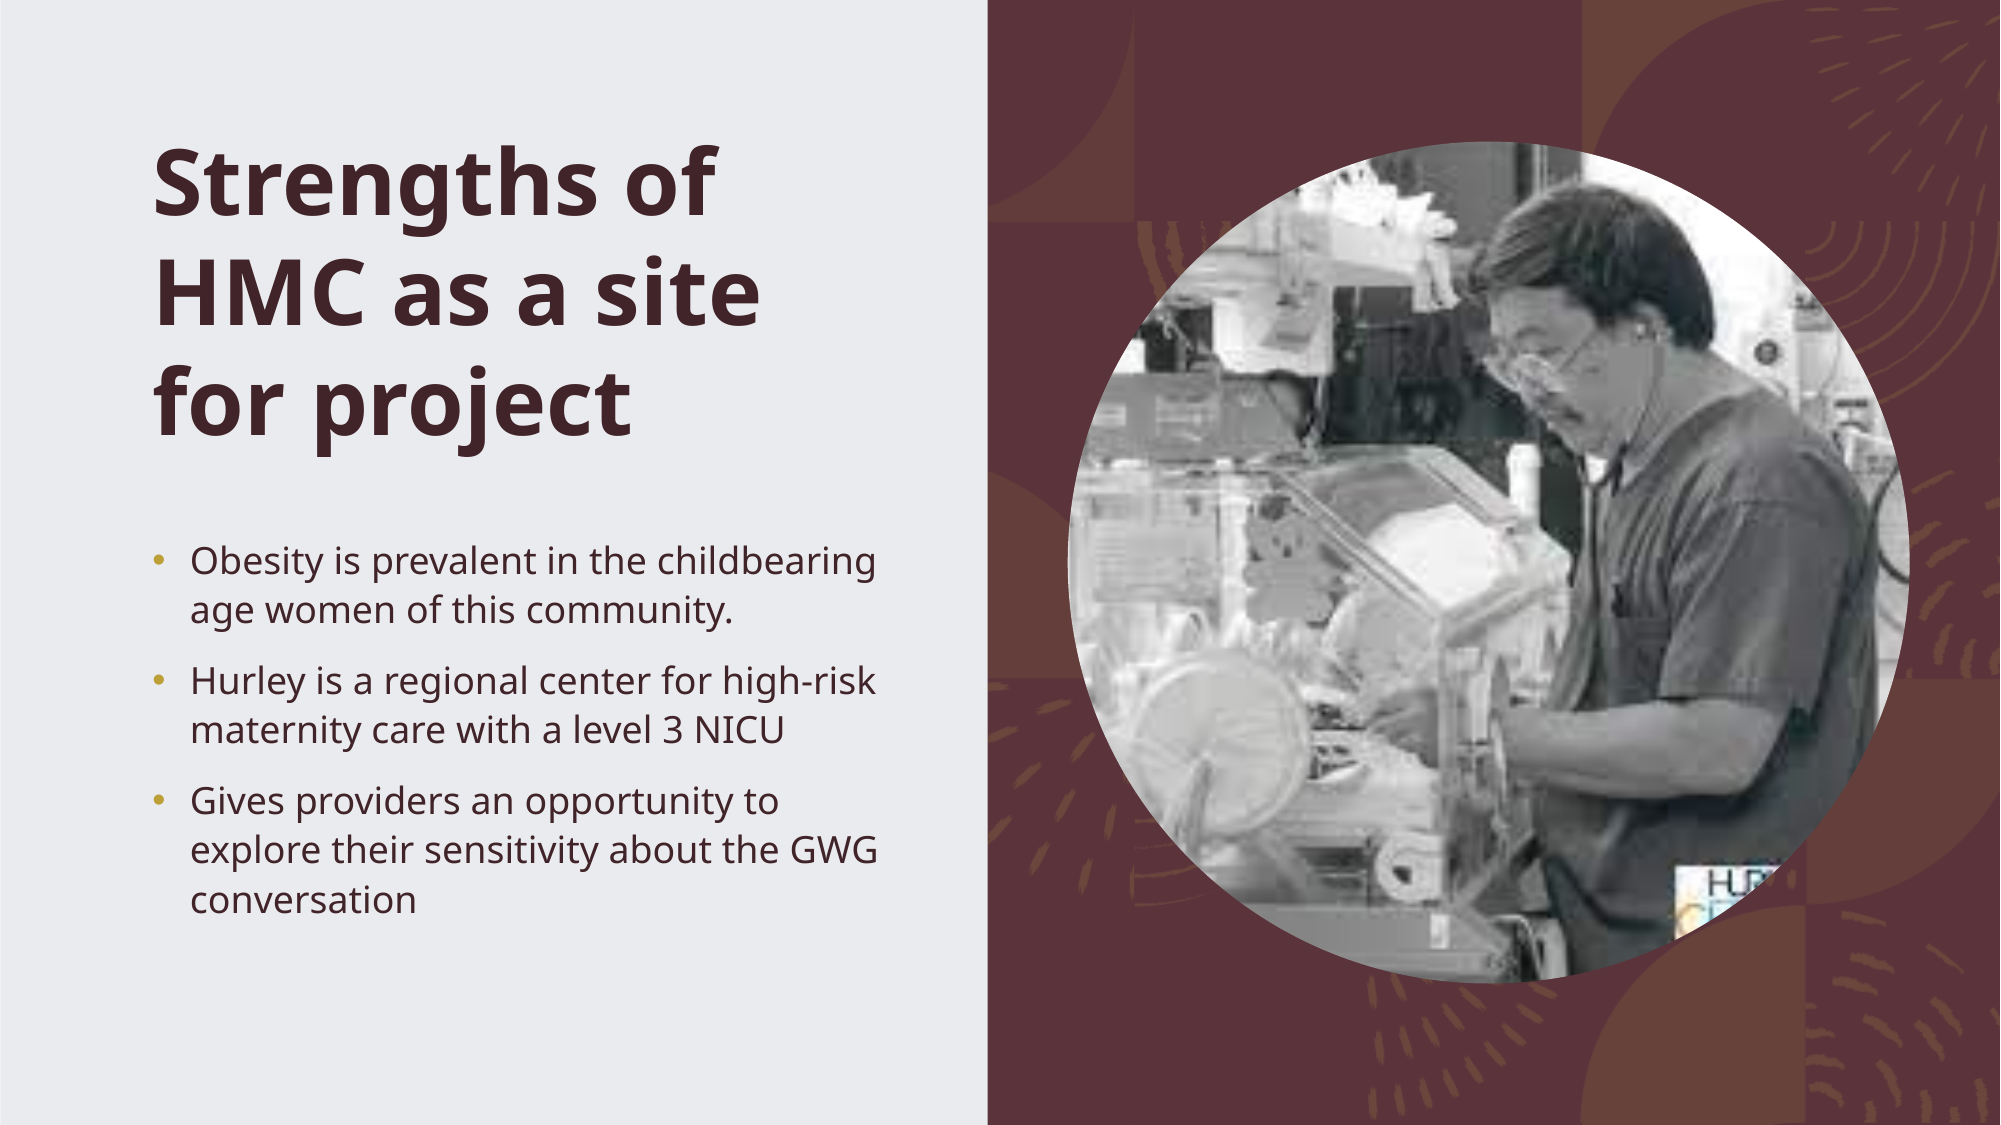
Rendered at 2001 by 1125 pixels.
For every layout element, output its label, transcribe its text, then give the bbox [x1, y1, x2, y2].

list Obesity is prevalent in the childbearing age women of this community. Hurley is a regional center for high-risk maternity care with a level 3 NICU Gives providers an opportunity to explore their sensitivity about the GWG conversation [137, 525, 898, 1003]
text_box [0, 0, 986, 1125]
picture [1067, 141, 1910, 984]
text_box [987, 0, 2000, 1125]
title Strengths of HMC as a site for project [137, 91, 898, 486]
